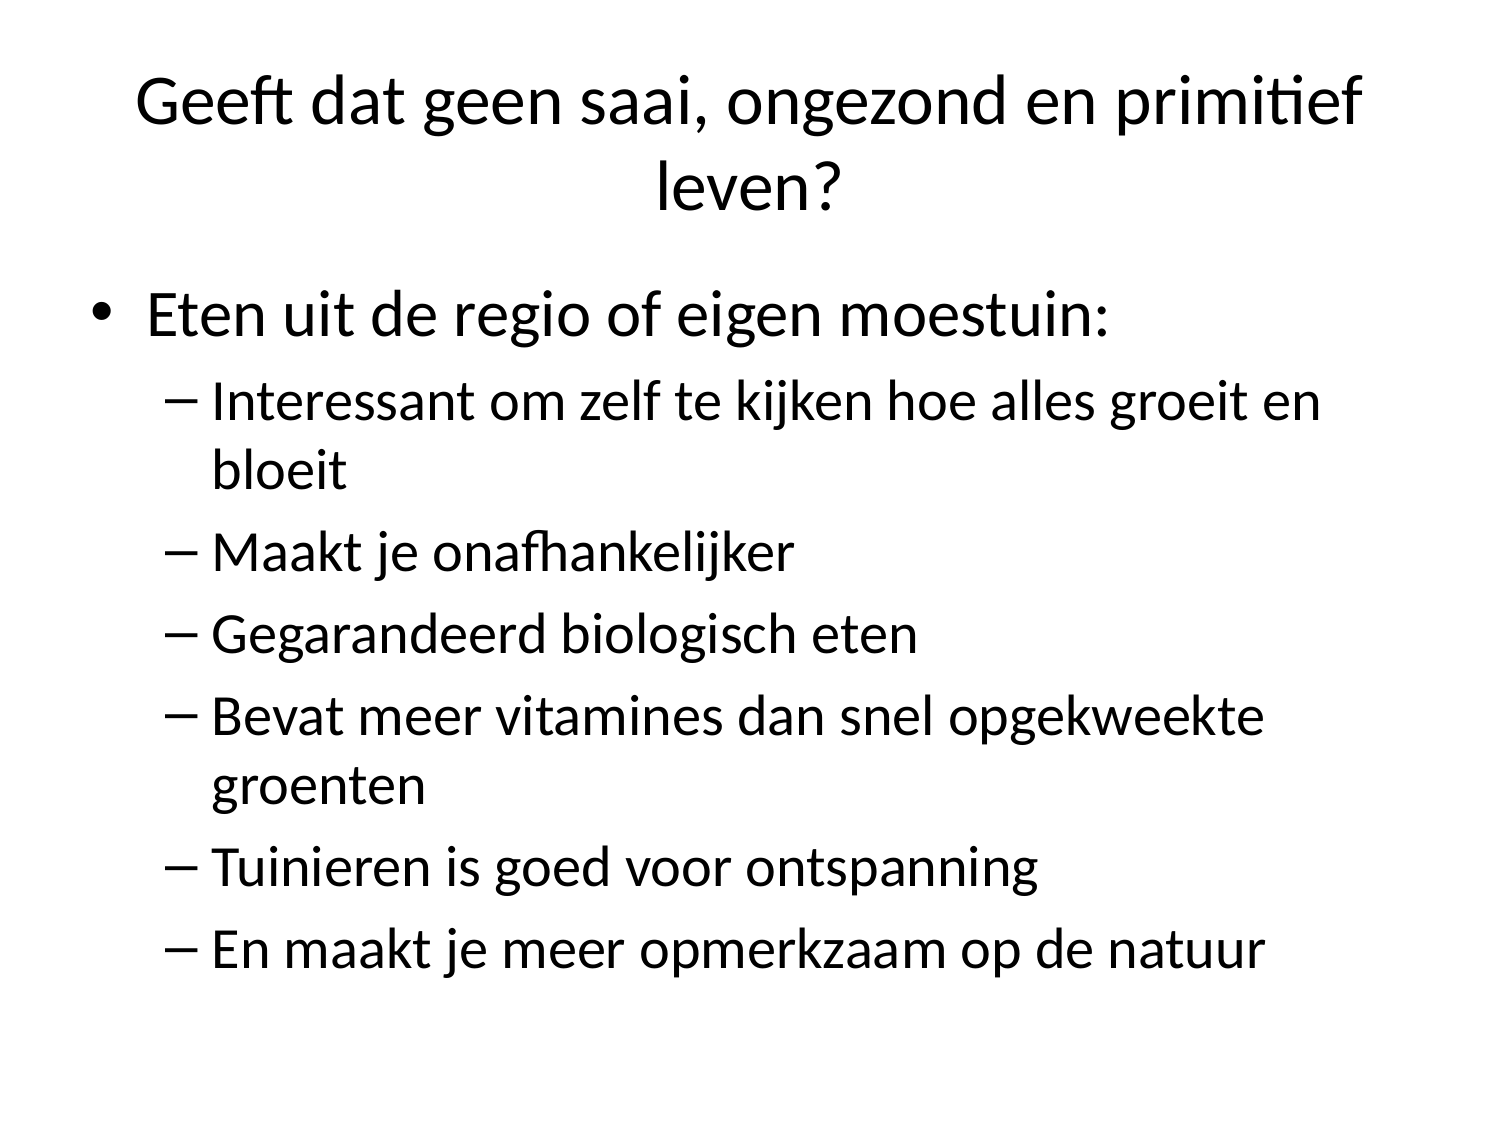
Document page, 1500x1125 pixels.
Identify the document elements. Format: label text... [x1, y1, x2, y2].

title Geeft dat geen saai, ongezond en primitief leven? [75, 45, 1425, 233]
list Eten uit de regio of eigen moestuin: Interessant om zelf te kijken hoe alles groeit en bloeit Maakt je onafhankelijker Gegarandeerd biologisch eten Bevat meer vitamines dan snel opgekweekte groenten Tuinieren is goed voor ontspanning En maakt je meer opmerkzaam op de natuur [75, 262, 1425, 1005]
